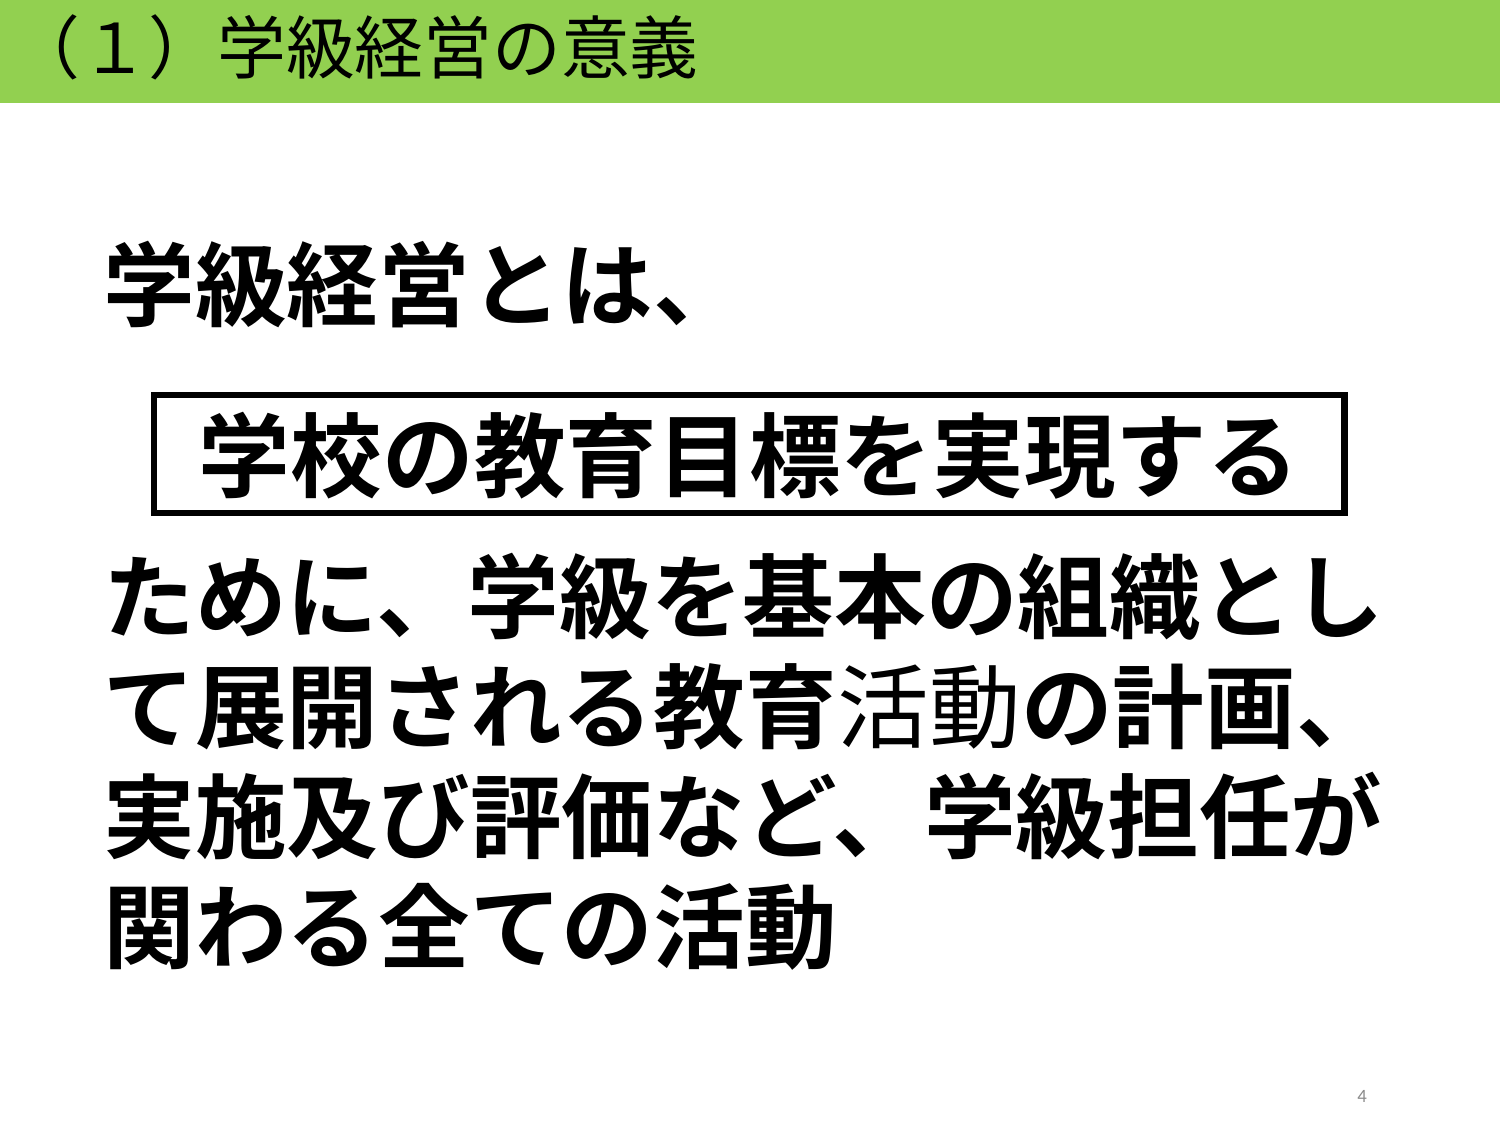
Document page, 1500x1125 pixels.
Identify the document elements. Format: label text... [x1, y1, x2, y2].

text_box 学級経営とは、 ために、学級を基本の組織として展開される教育活動の計画、実施及び評価など、学級担任が関わる全ての活動 [88, 220, 1410, 987]
text_box （１）学級経営の意義 [0, 0, 1500, 103]
slide_number 4 [1220, 1065, 1382, 1125]
text_box 学校の教育目標を実現する [153, 394, 1346, 514]
